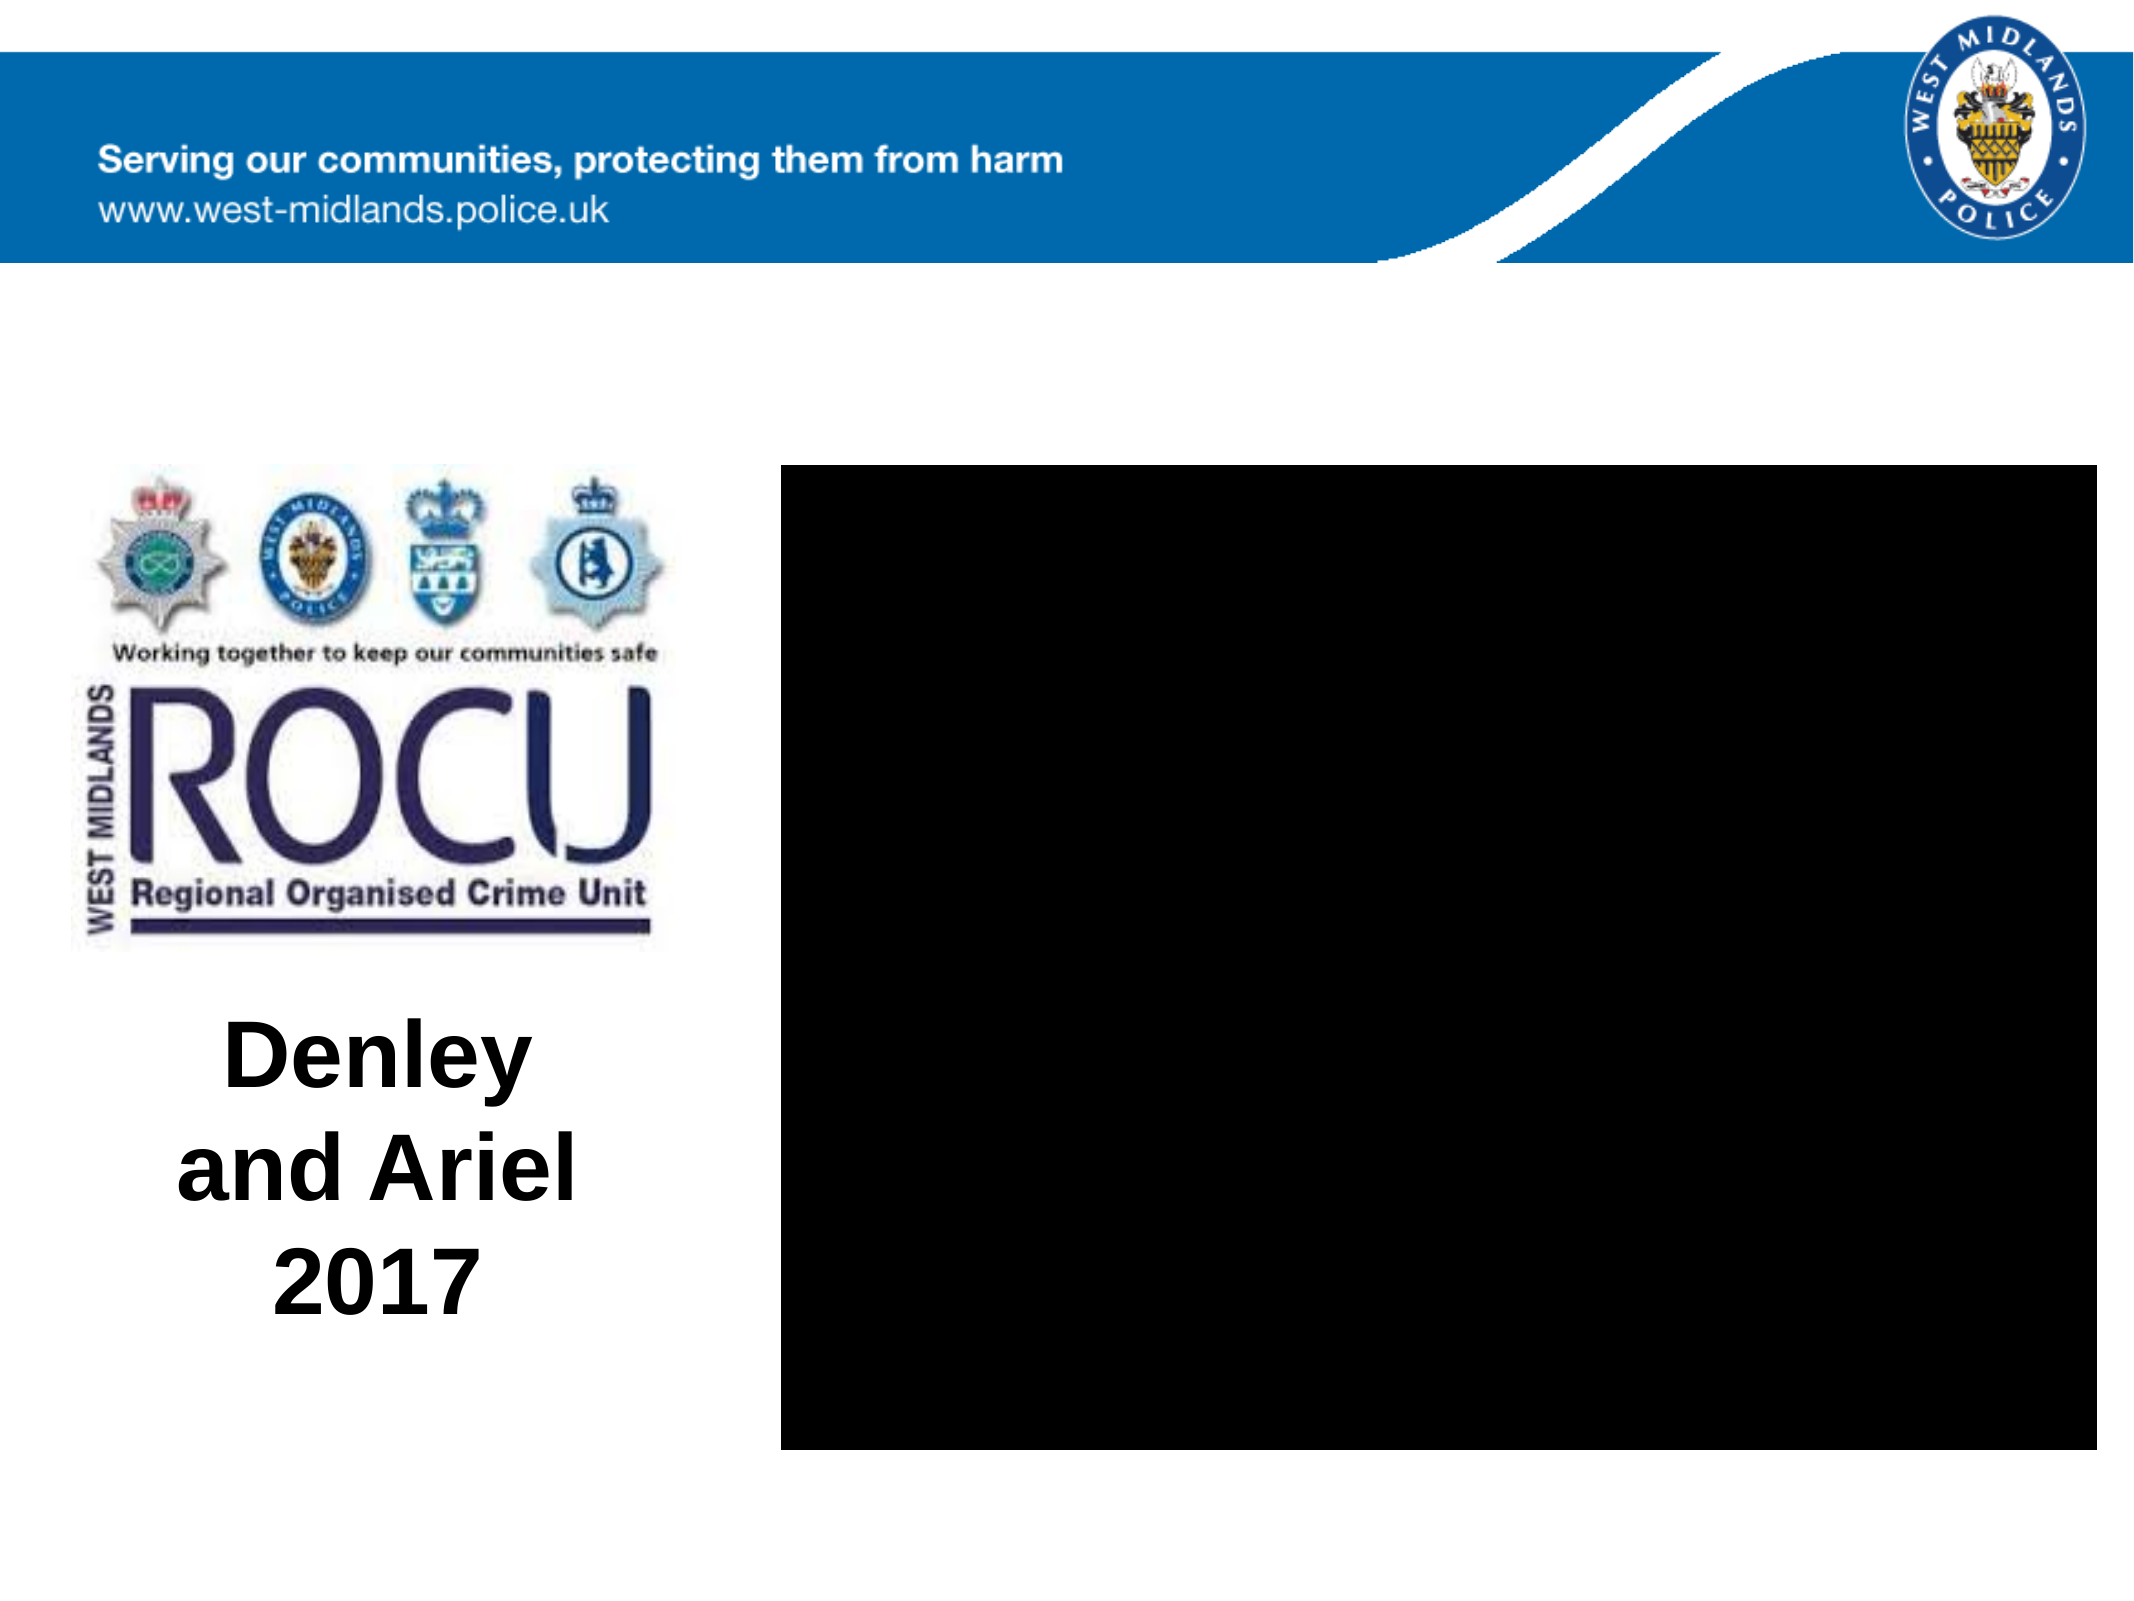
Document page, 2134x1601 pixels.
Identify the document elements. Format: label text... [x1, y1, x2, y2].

text_box Denley and Ariel 2017 [142, 984, 613, 1341]
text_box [780, 464, 2098, 1451]
picture [0, 0, 2134, 263]
picture [71, 464, 681, 952]
